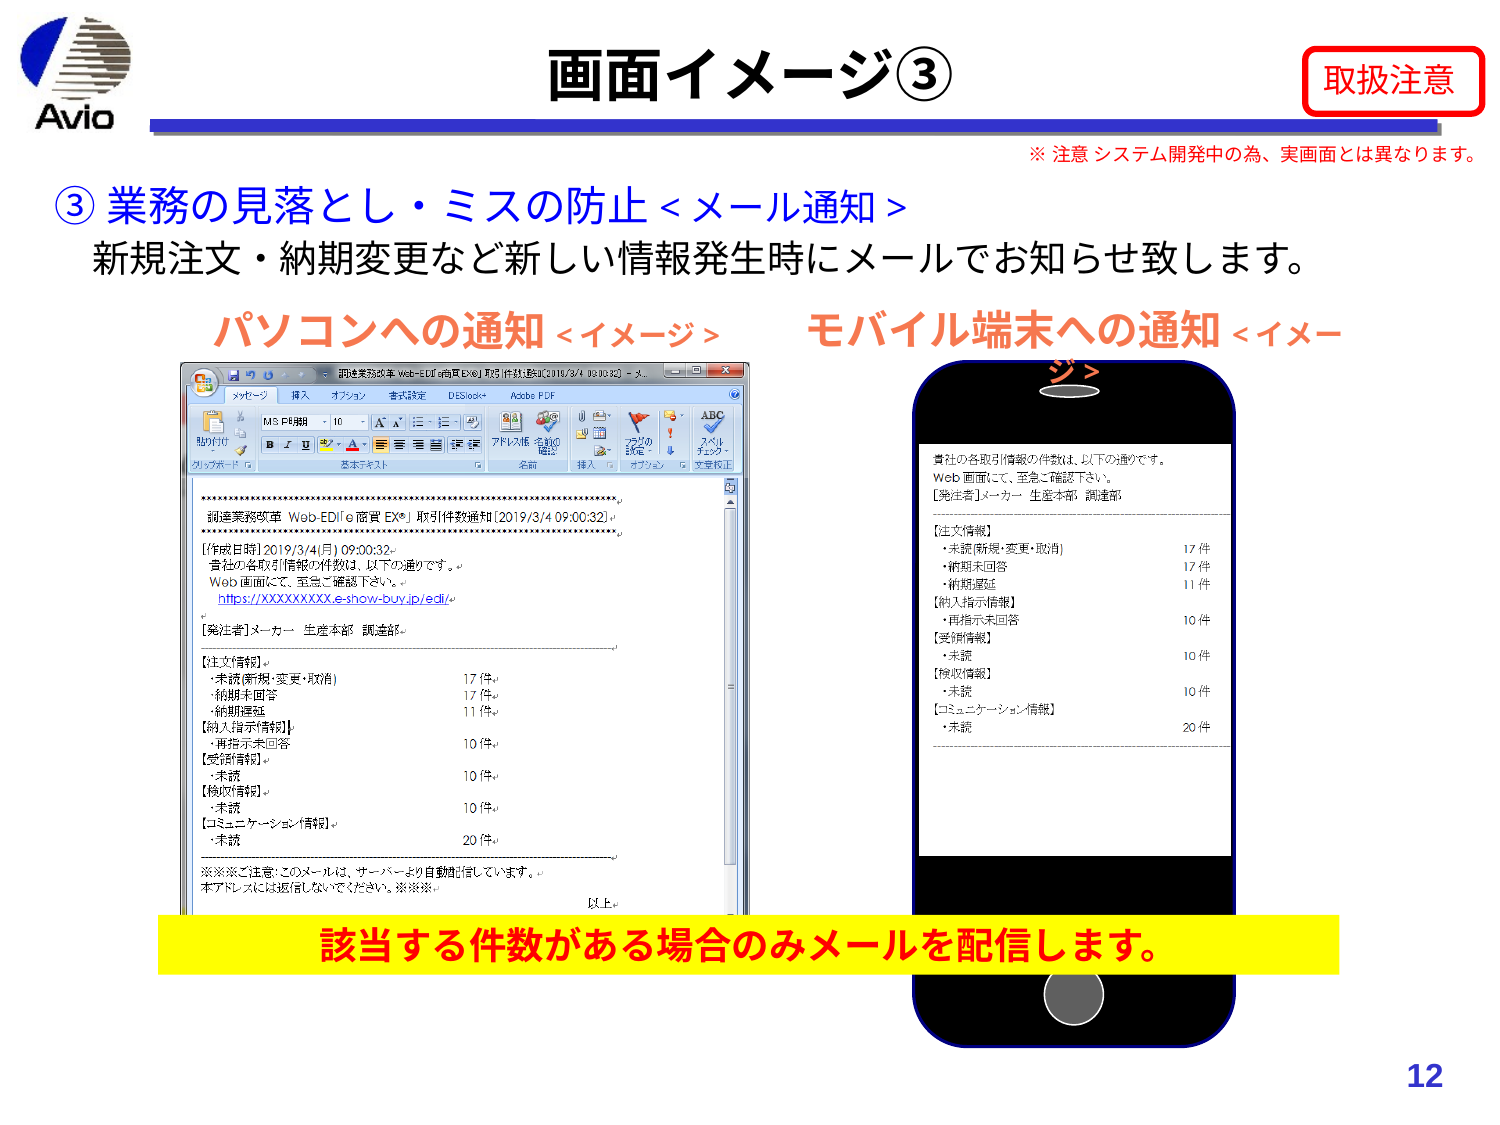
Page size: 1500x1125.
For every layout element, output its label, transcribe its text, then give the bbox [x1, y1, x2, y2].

slide_number 12 [1146, 1046, 1459, 1122]
text_box ③業務の見落とし・ミスの防止<メール通知> [40, 172, 1233, 227]
text_box 画面イメージ③ [41, 30, 1459, 116]
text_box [157, 296, 1363, 1047]
text_box ※注意 システム開発中の為、実画面とは異なります。 [1009, 134, 1500, 173]
text_box 新規注文・納期変更など新しい情報発生時にメールでお知らせ致します。 [40, 227, 1500, 288]
picture [17, 12, 133, 133]
